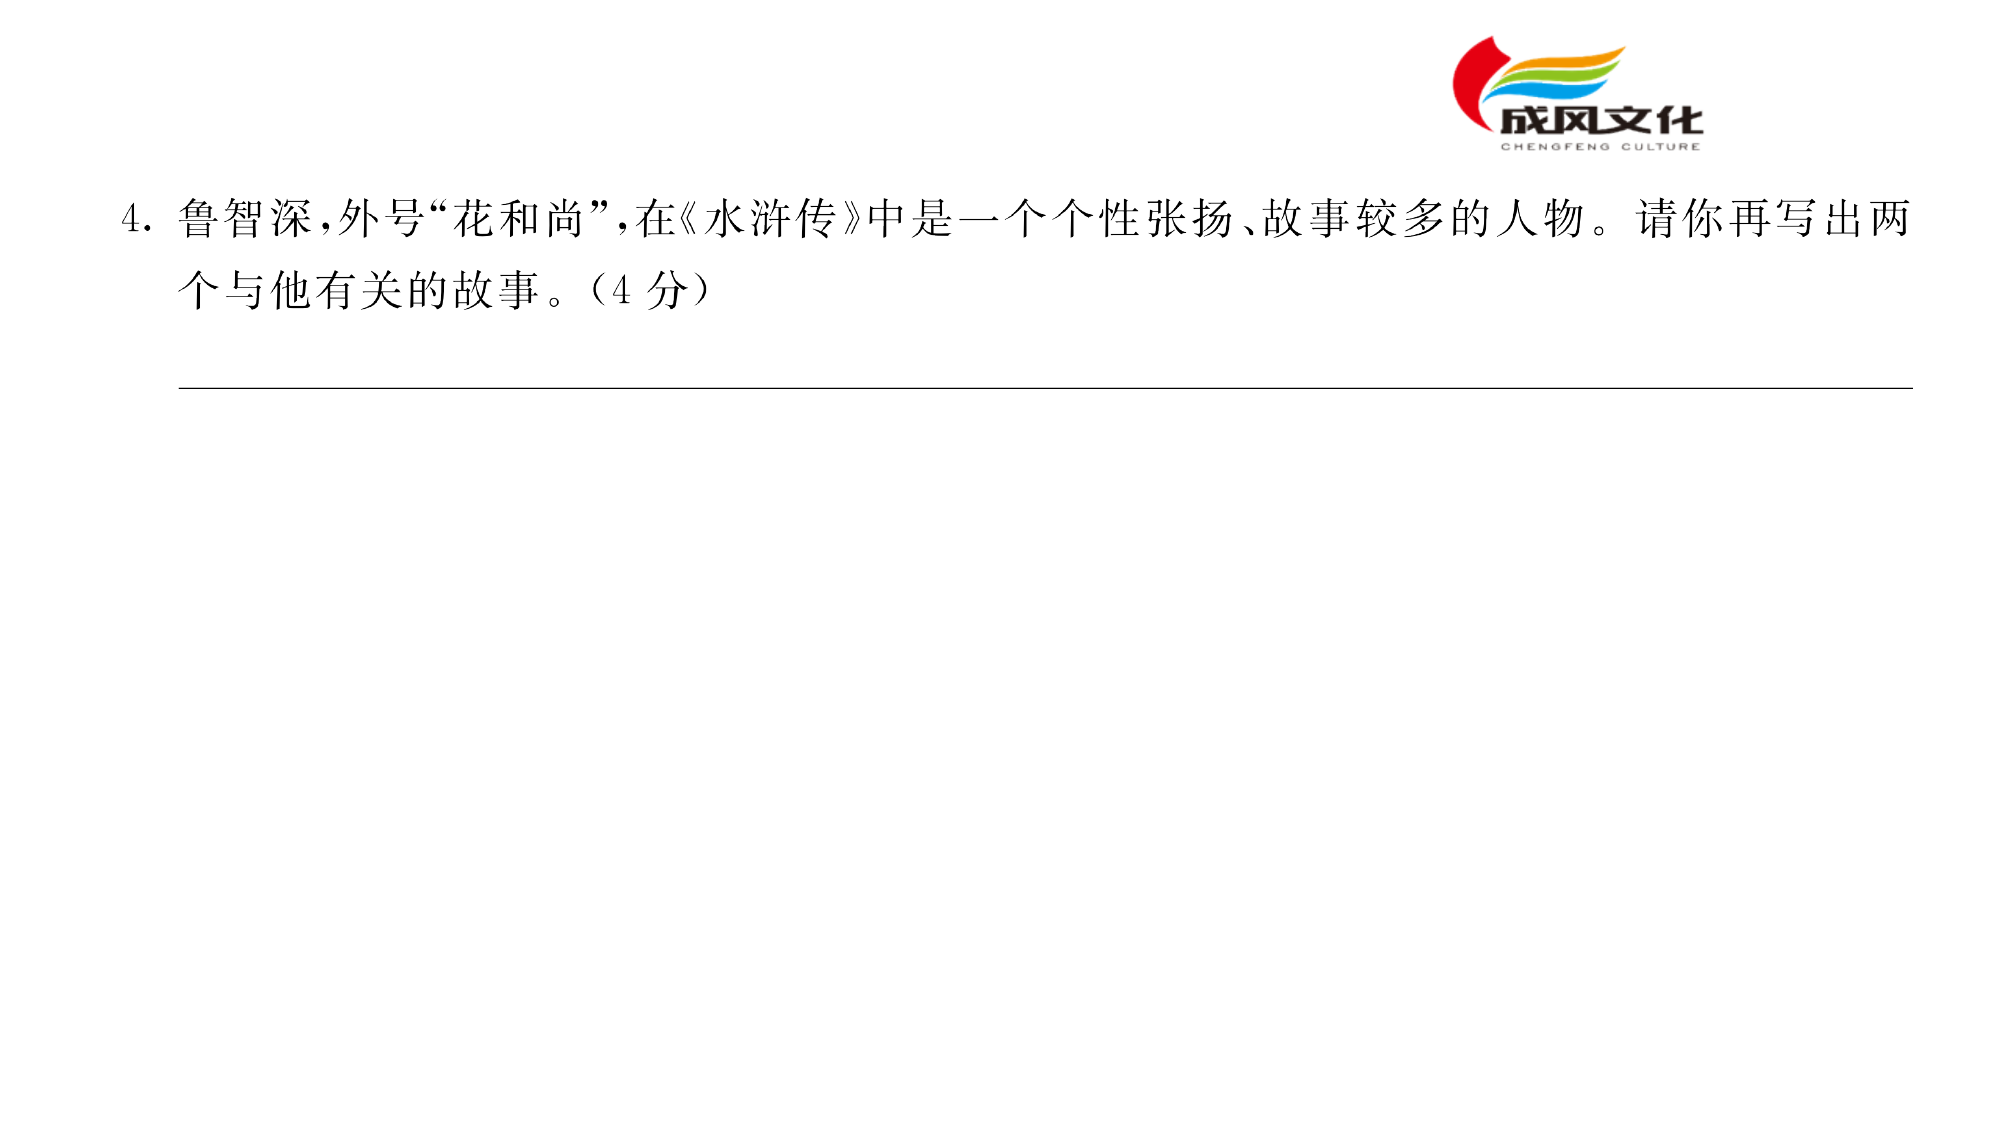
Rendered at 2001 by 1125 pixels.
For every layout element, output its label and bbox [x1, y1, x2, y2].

picture [118, 30, 2000, 403]
